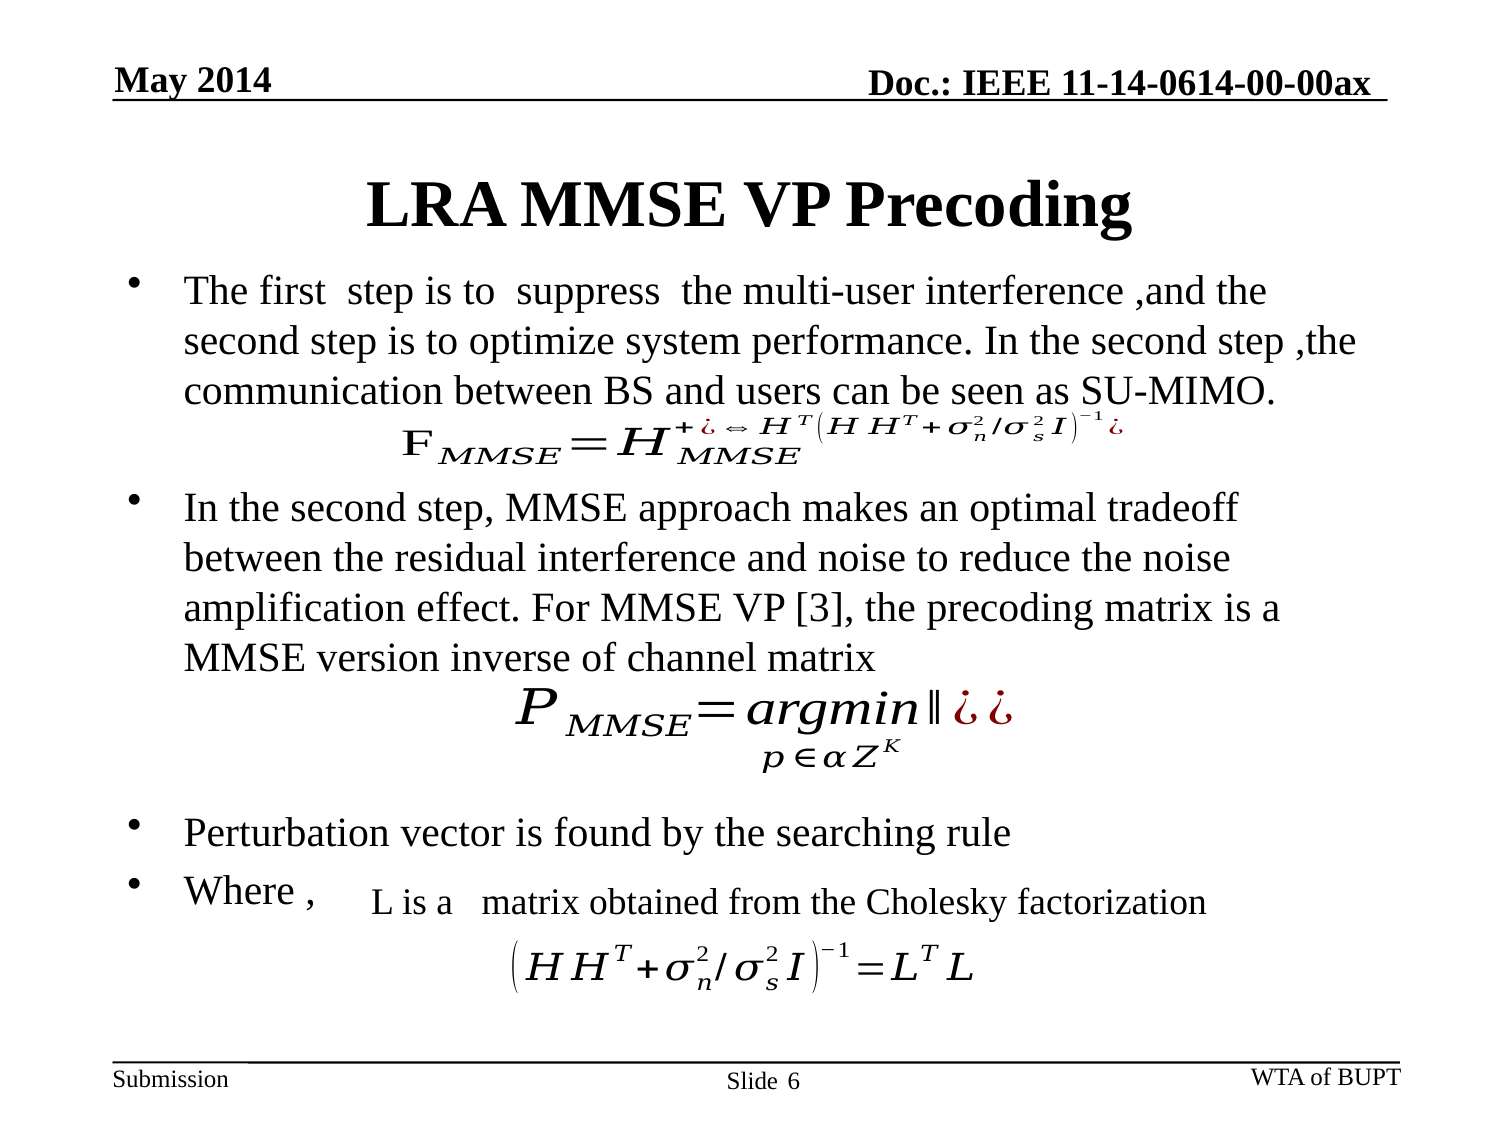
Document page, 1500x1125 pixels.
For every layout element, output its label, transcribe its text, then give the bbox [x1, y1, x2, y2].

footer WTA of BUPT [1179, 1060, 1402, 1091]
title LRA MMSE VP Precoding [112, 112, 1388, 255]
text_box Doc.: IEEE 11-14-0614-00-00ax [868, 57, 1372, 103]
slide_number Slide 6 [726, 1051, 801, 1098]
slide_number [114, 54, 309, 100]
list The first step is to suppress the multi-user interference ,and the second step is to optimize system performance. In the second step ,the communication between BS and users can be seen as SU-MIMO. In the second step, MMSE approach makes an optimal tradeoff between the residual interference and noise to reduce the noise amplification effect. For MMSE VP [3], the precoding matrix is a MMSE version inverse of channel matrix Perturbation vector is found by the searching rule Where , [111, 255, 1388, 1059]
